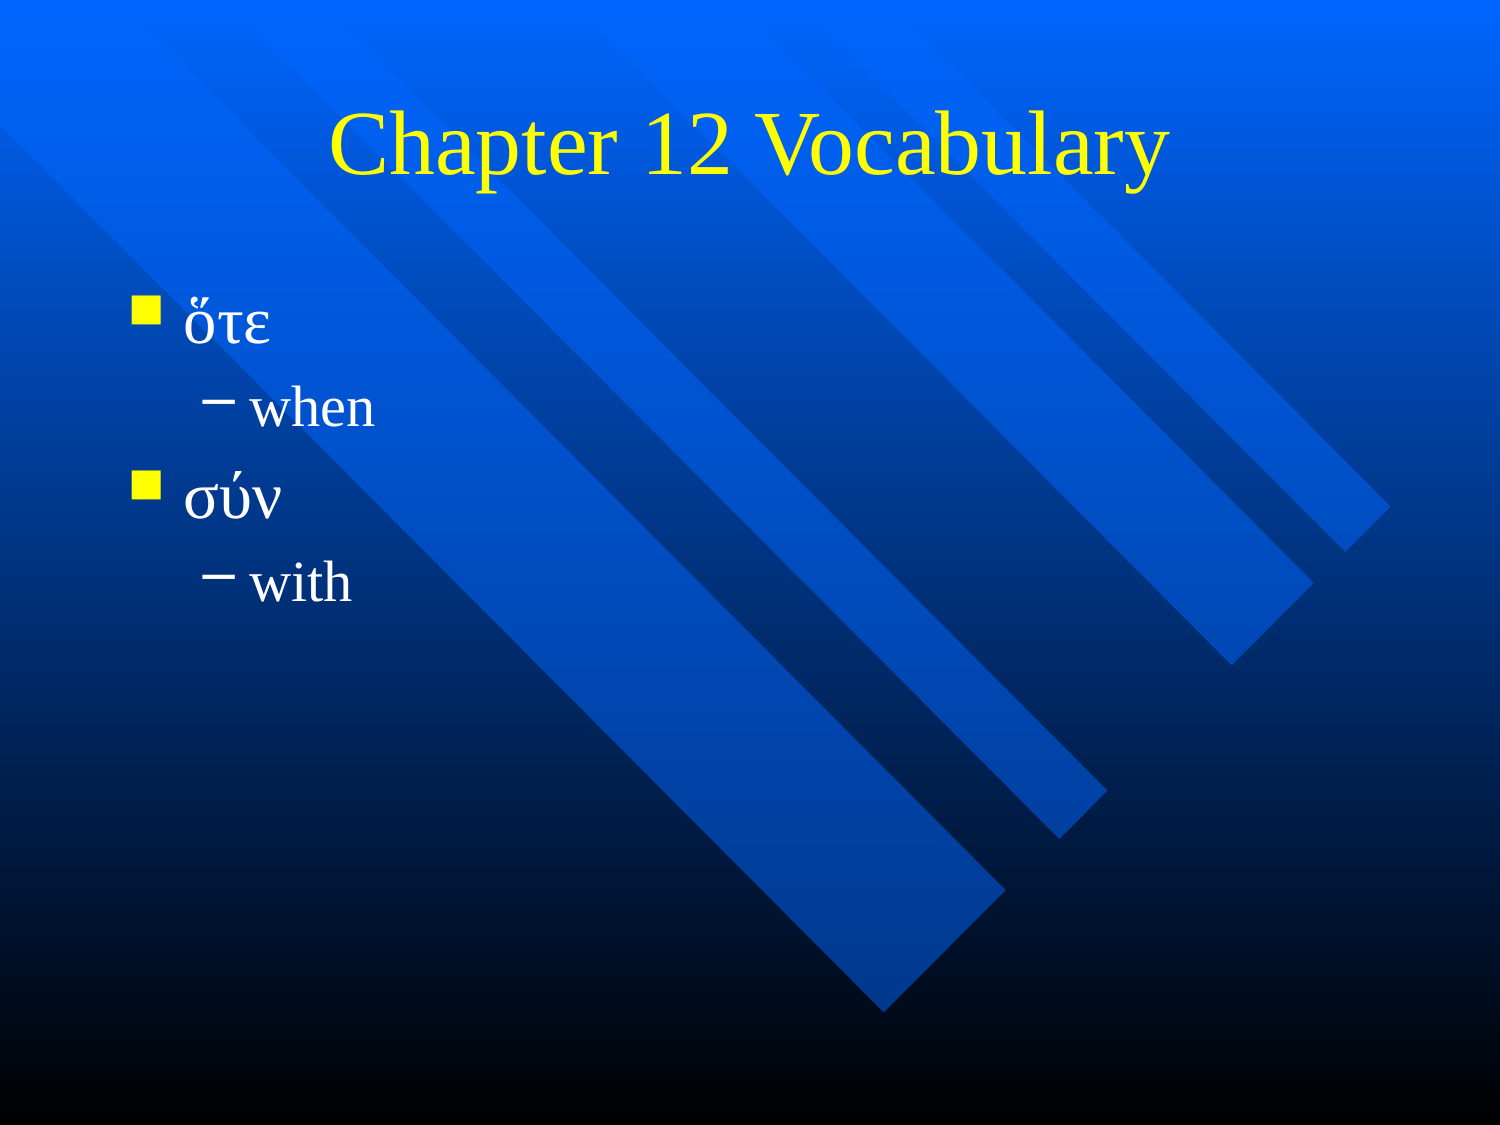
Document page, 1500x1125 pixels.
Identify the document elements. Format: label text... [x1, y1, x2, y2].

list ὅτε when σύν with [112, 269, 1388, 1000]
title Chapter 12 Vocabulary [112, 37, 1388, 238]
